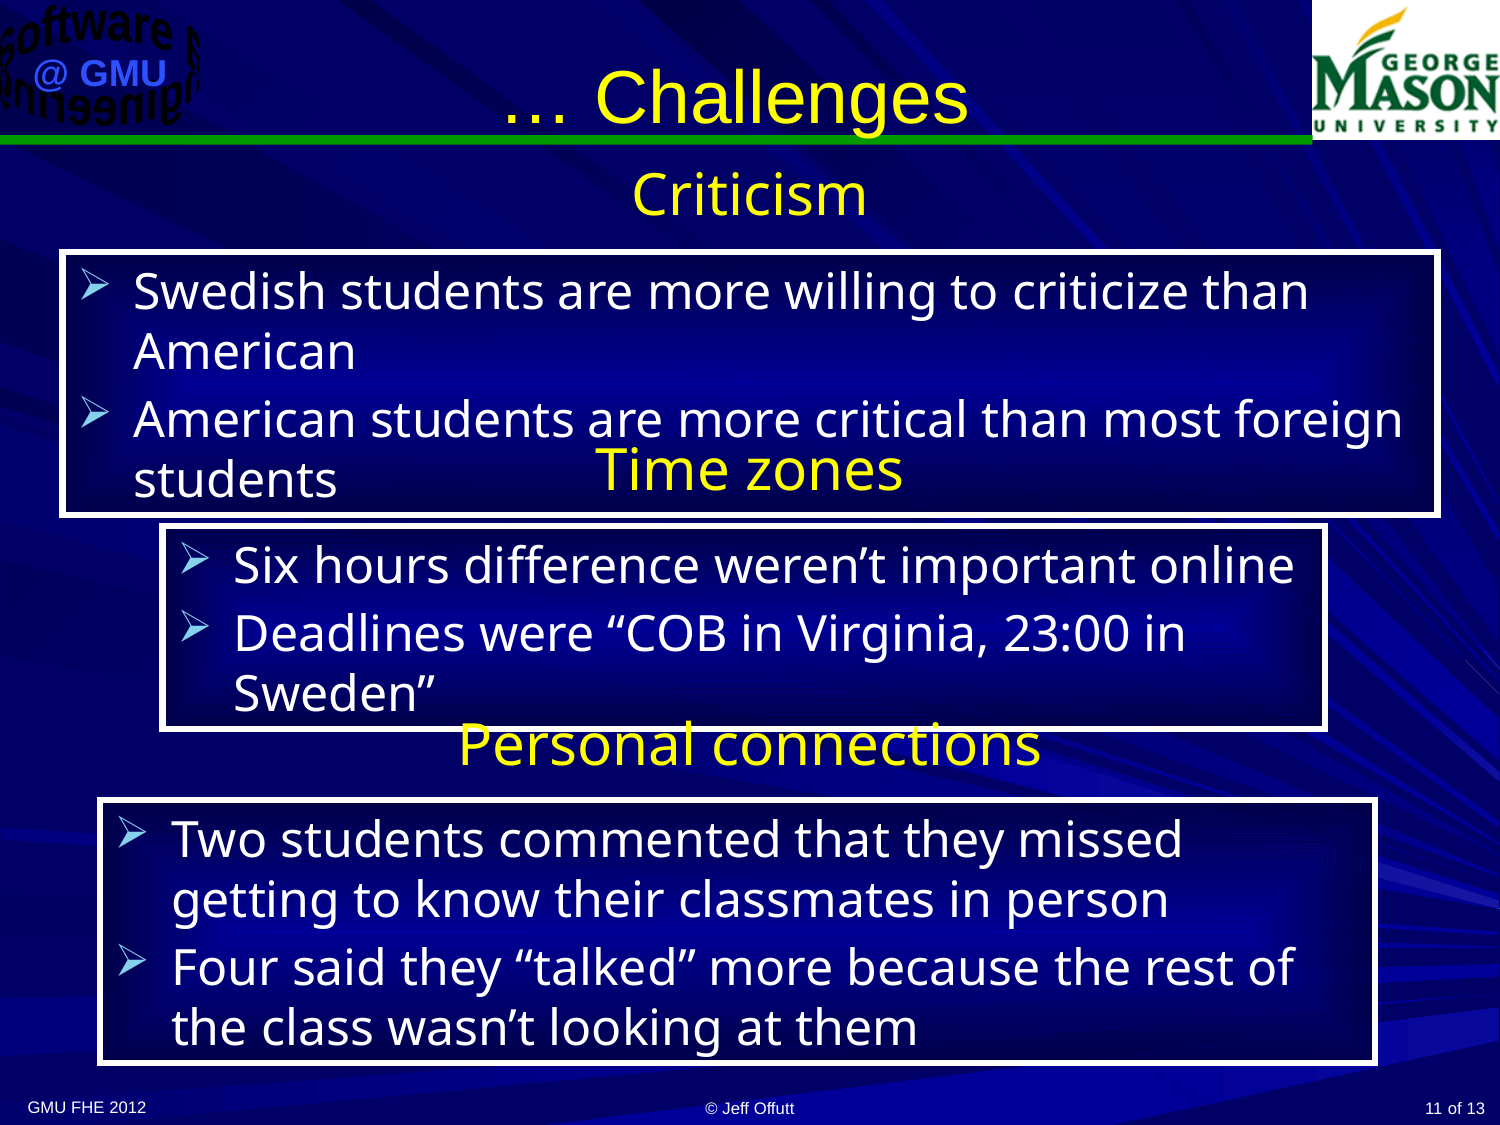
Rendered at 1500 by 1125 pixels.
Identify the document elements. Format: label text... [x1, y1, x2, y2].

list Criticism [12, 149, 1488, 251]
slide_number 11 [1137, 1074, 1458, 1125]
text_box Two students commented that they missed getting to know their classmates in person Four said they “talked” more because the rest of the class wasn’t looking at them [99, 800, 1375, 1064]
slide_number GMU FHE 2012 [12, 1073, 363, 1125]
text_box Personal connections [12, 699, 1488, 800]
title … Challenges [155, 0, 1313, 149]
footer © Jeff Offutt [512, 1074, 988, 1125]
text_box Time zones [12, 425, 1488, 525]
text_box Swedish students are more willing to criticize than American American students are more critical than most foreign students [62, 252, 1438, 425]
picture [1313, 0, 1500, 140]
text_box Six hours difference weren’t important online Deadlines were “COB in Virginia, 23:00 in Sweden” [162, 526, 1325, 699]
